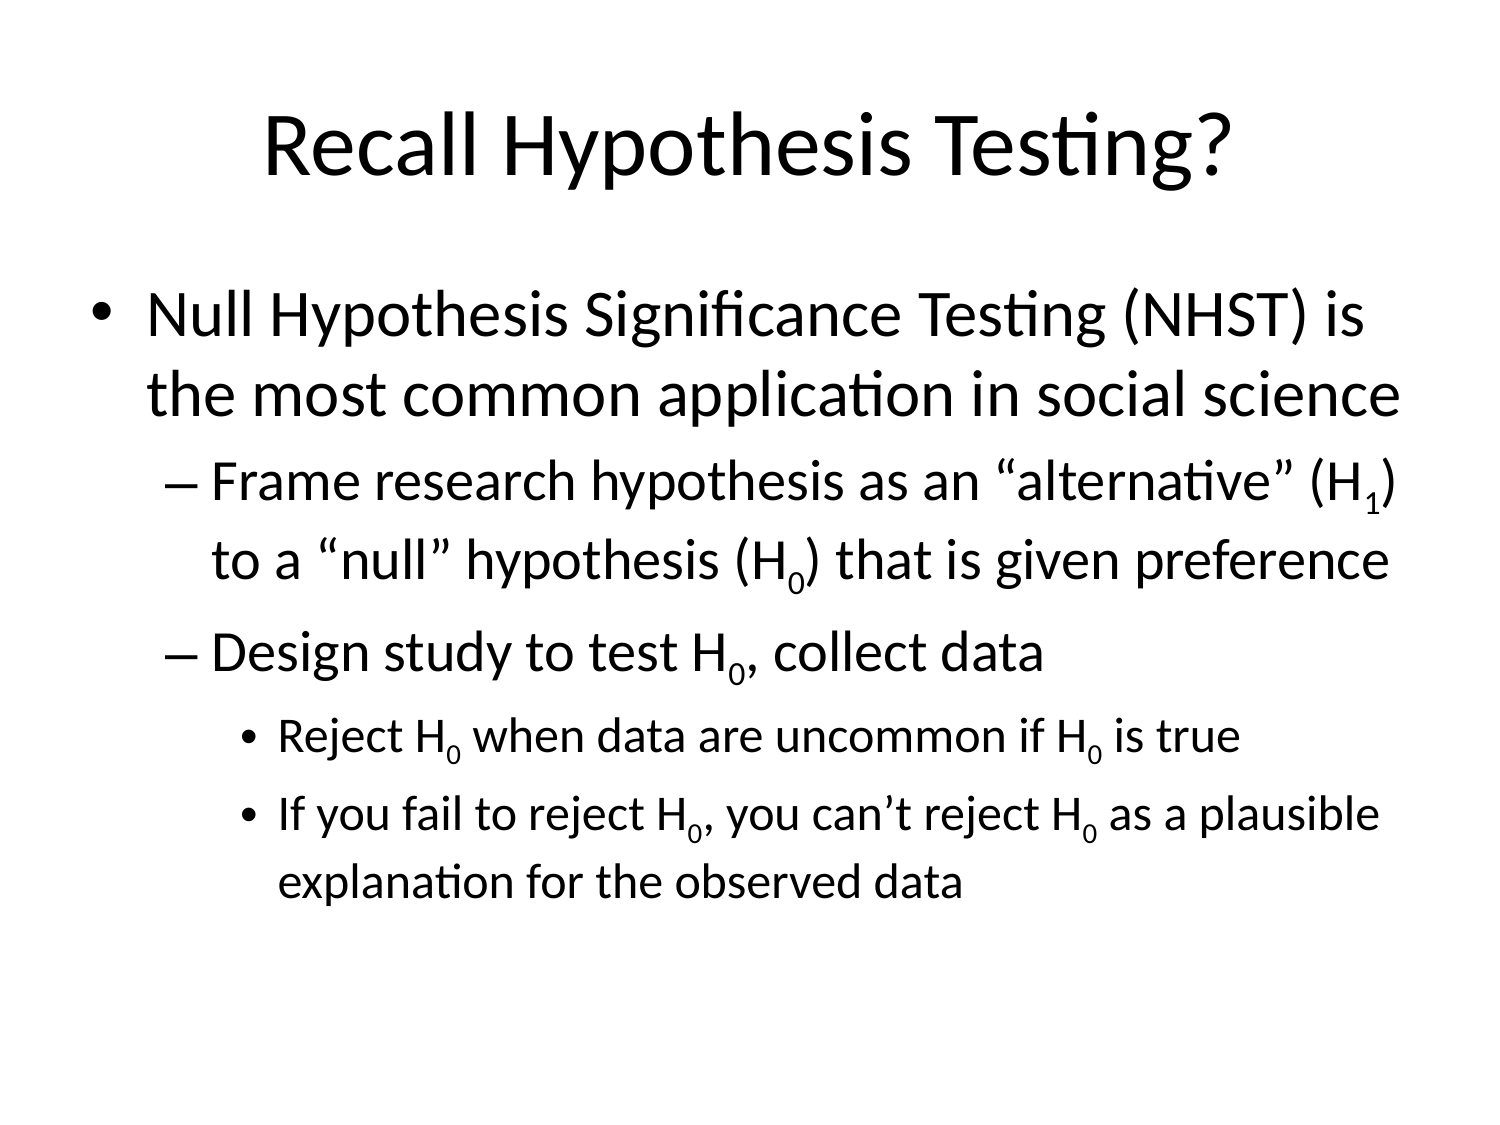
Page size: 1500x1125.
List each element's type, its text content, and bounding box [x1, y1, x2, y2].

list Null Hypothesis Significance Testing (NHST) is the most common application in social science Frame research hypothesis as an “alternative” (H1) to a “null” hypothesis (H0) that is given preference Design study to test H0, collect data Reject H0 when data are uncommon if H0 is true If you fail to reject H0, you can’t reject H0 as a plausible explanation for the observed data [75, 262, 1425, 1075]
title Recall Hypothesis Testing? [75, 45, 1425, 233]
